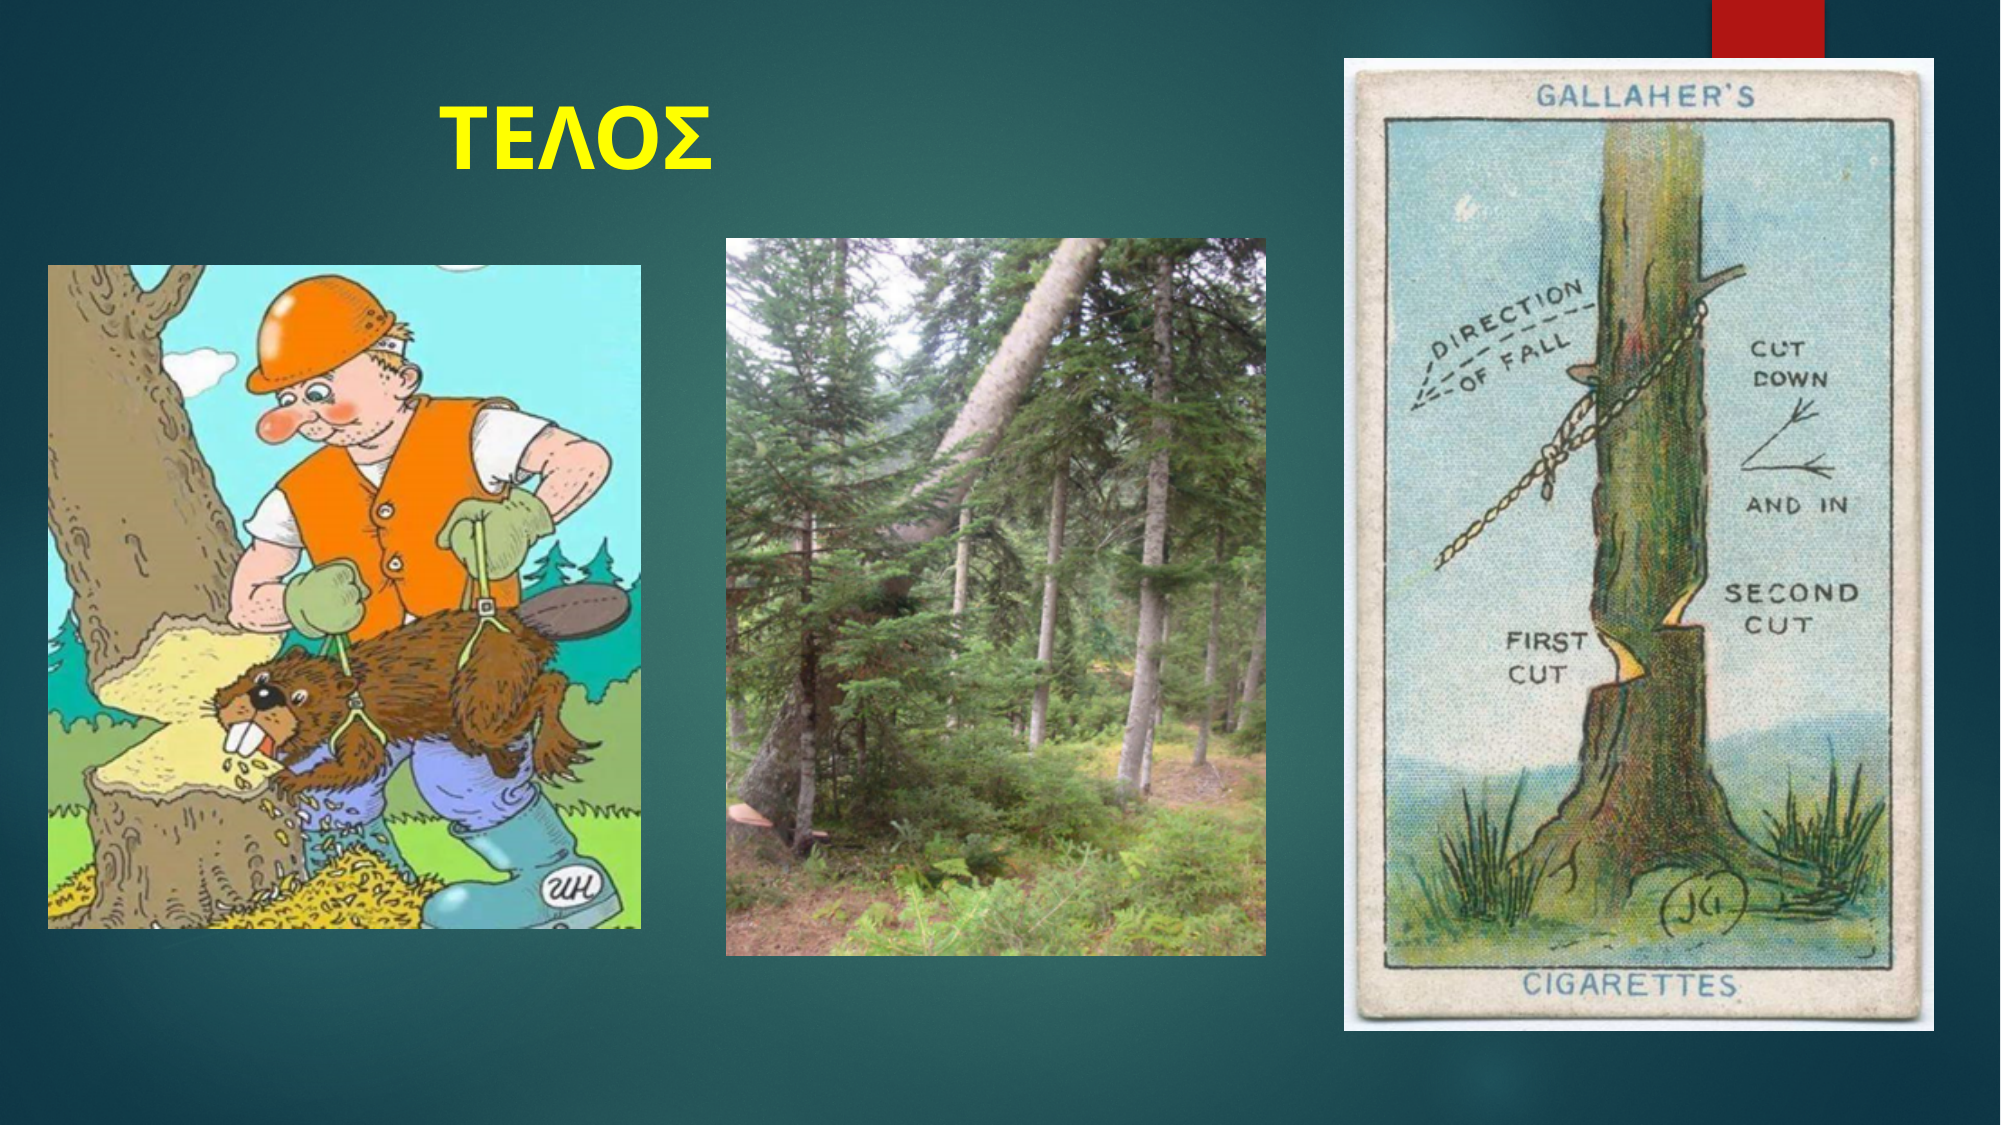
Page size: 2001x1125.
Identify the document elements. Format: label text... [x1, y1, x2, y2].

picture [0, 265, 663, 1125]
picture [1312, 0, 1934, 1125]
title ΤΕΛΟΣ [106, 74, 1048, 239]
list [726, 238, 1266, 956]
